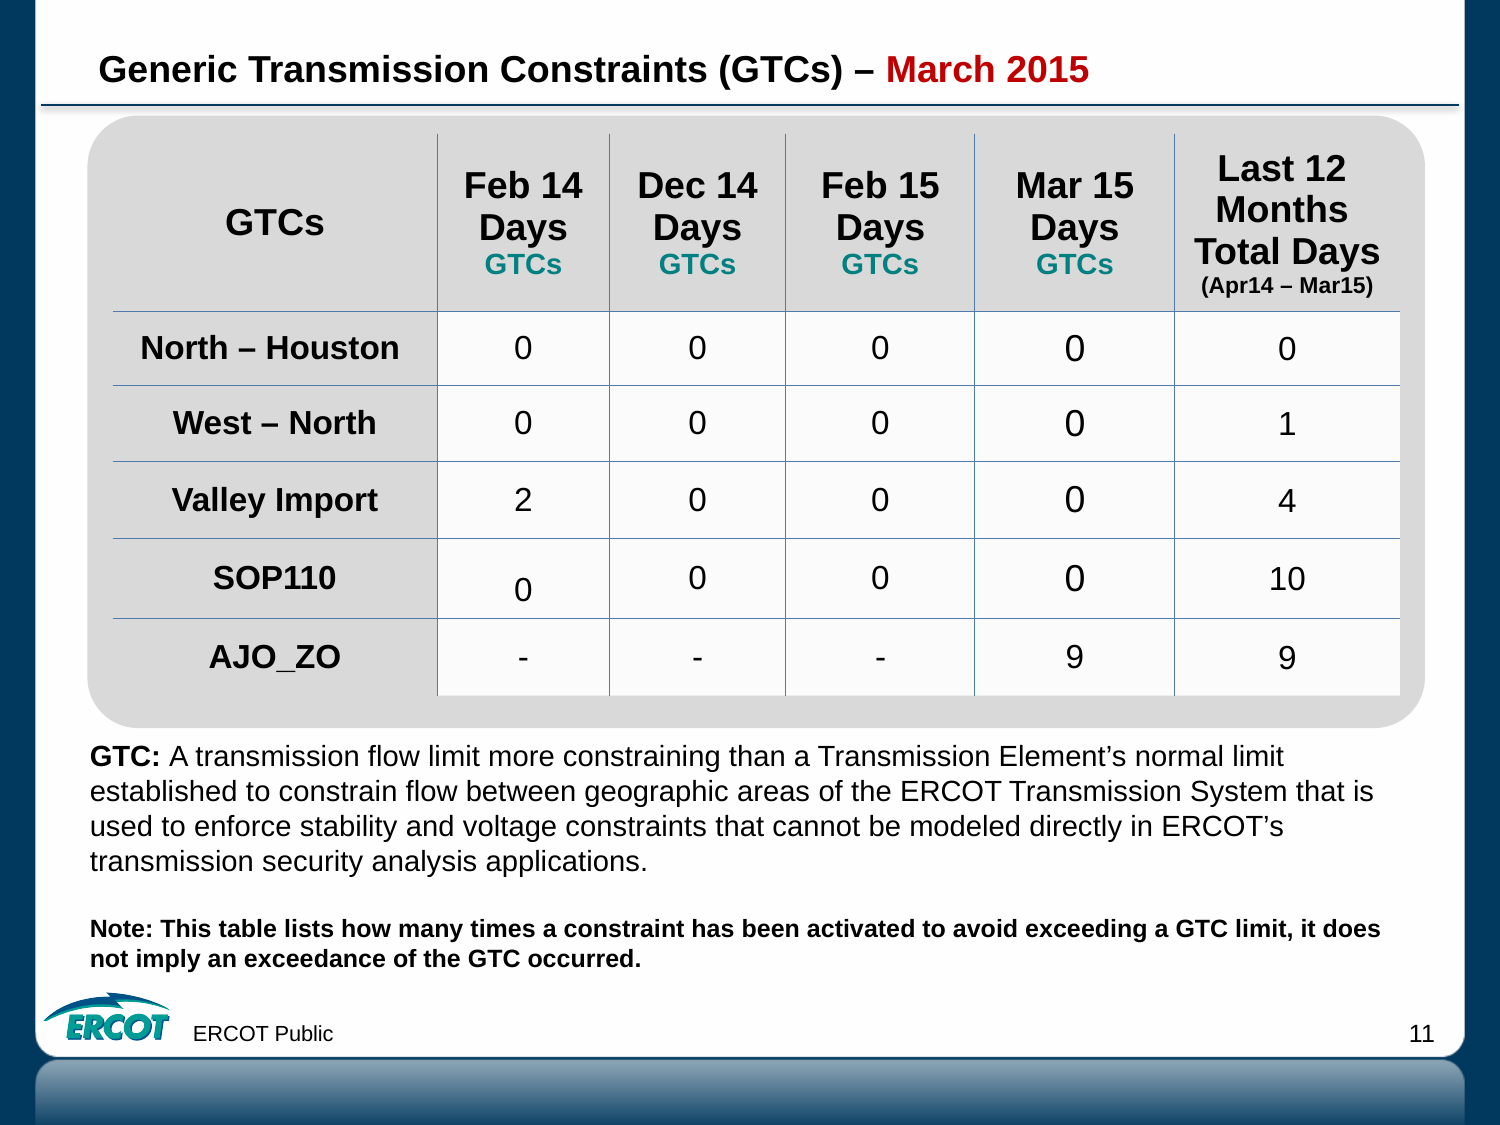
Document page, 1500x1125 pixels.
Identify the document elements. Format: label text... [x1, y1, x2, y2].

table_cell West – North [113, 386, 437, 461]
table_cell - [610, 619, 785, 696]
table_header Feb 14 Days GTCs [438, 134, 609, 311]
table_cell - [438, 619, 609, 696]
table_header Mar 15 Days GTCs [975, 134, 1174, 311]
table_cell AJO_ZO [113, 619, 437, 696]
table_cell 0 [975, 312, 1174, 385]
table_cell 0 [610, 539, 785, 618]
table_cell 1 [1175, 386, 1400, 461]
table_cell 0 [438, 539, 609, 618]
table_header Dec 14 Days GTCs [610, 134, 785, 311]
table_cell 0 [610, 462, 785, 538]
table_cell 0 [610, 312, 785, 385]
table_cell 0 [610, 386, 785, 461]
table_header Feb 15 Days GTCs [786, 134, 974, 311]
table_cell 2 [438, 462, 609, 538]
table_cell 0 [975, 386, 1174, 461]
table_cell North – Houston [113, 312, 437, 385]
table_cell 0 [1175, 312, 1400, 385]
table_header GTCs [113, 134, 437, 311]
table_cell Valley Import [113, 462, 437, 538]
table_header Last 12 Months Total Days (Apr14 – Mar15) [1175, 134, 1400, 311]
table_cell 0 [975, 539, 1174, 618]
table_cell 0 [438, 386, 609, 461]
table_cell - [786, 619, 974, 696]
table_cell 0 [786, 312, 974, 385]
table_cell 0 [975, 462, 1174, 538]
table_cell 4 [1175, 462, 1400, 538]
table_cell 10 [1175, 539, 1400, 618]
table_cell 9 [1175, 619, 1400, 696]
table_cell SOP110 [113, 539, 437, 618]
text_box [87, 115, 1425, 729]
picture [35, 0, 1465, 1125]
title Generic Transmission Constraints (GTCs) – March 2015 [62, 29, 1450, 106]
table_cell 9 [975, 619, 1174, 696]
table_cell 0 [438, 312, 609, 385]
table_cell 0 [786, 386, 974, 461]
table_cell 0 [786, 462, 974, 538]
text_box GTC: A transmission flow limit more constraining than a Transmission Element’s normal limit established to constrain flow between geographic areas of the ERCOT Transmission System that is used to enforce stability and voltage constraints that cannot be modeled directly in ERCOT’s transmission security analysis applications. Note: This table lists how many times a constraint has been activated to avoid exceeding a GTC limit, it does not imply an exceedance of the GTC occurred. [74, 730, 1425, 980]
table_cell 0 [786, 539, 974, 618]
